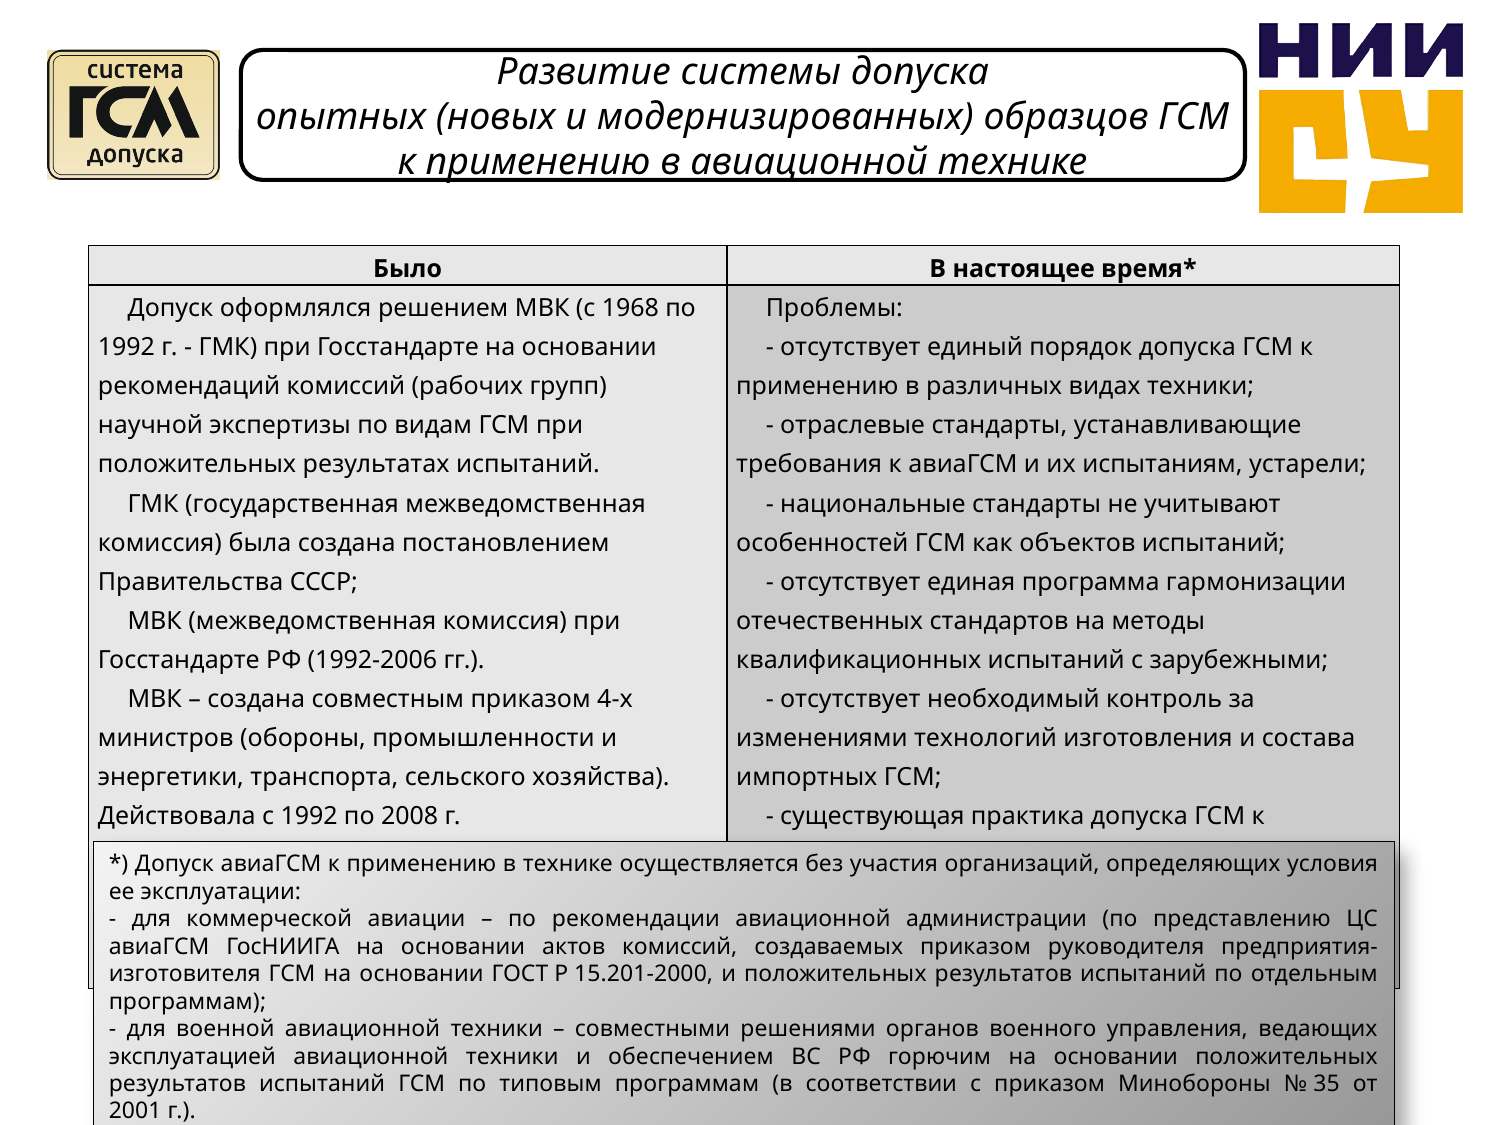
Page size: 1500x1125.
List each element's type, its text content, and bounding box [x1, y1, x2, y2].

table_header Было [89, 246, 726, 284]
table_cell Допуск оформлялся решением МВК (с 1968 по 1992 г. - ГМК) при Госстандарте на основании рекомендаций комиссий (рабочих групп) научной экспертизы по видам ГСМ при положительных результатах испытаний. ГМК (государственная межведомственная комиссия) была создана постановлением Правительства СССР; МВК (межведомственная комиссия) при Госстандарте РФ (1992-2006 гг.). МВК – создана совместным приказом 4-х министров (обороны, промышленности и энергетики, транспорта, сельского хозяйства). Действовала с 1992 по 2008 г. В 2008 г. МВК по допуску опытных ГСМ к применению в технике признана нелегитимной и расформирована. [89, 286, 726, 988]
table_header В настоящее время* [728, 246, 1399, 284]
picture [47, 49, 221, 181]
table_cell Проблемы: - отсутствует единый порядок допуска ГСМ к применению в различных видах техники; - отраслевые стандарты, устанавливающие требования к авиаГСМ и их испытаниям, устарели; - национальные стандарты не учитывают особенностей ГСМ как объектов испытаний; - отсутствует единая программа гармонизации отечественных стандартов на методы квалификационных испытаний с зарубежными; - отсутствует необходимый контроль за изменениями технологий изготовления и состава импортных ГСМ; - существующая практика допуска ГСМ к применению в авиационной технике не гарантирует безопасности ее эксплуатации; - отсутствует ответственность участников испытаний за свои рекомендации. [728, 286, 1399, 840]
picture [1259, 23, 1463, 213]
text_box *) Допуск авиаГСМ к применению в технике осуществляется без участия организаций, определяющих условия ее эксплуатации: - для коммерческой авиации – по рекомендации авиационной администрации (по представлению ЦС авиаГСМ ГосНИИГА на основании актов комиссий, создаваемых приказом руководителя предприятия-изготовителя ГСМ на основании ГОСТ Р 15.201-2000, и положительных результатов испытаний по отдельным программам); - для военной авиационной техники – совместными решениями органов военного управления, ведающих эксплуатацией авиационной техники и обеспечением ВС РФ горючим на основании положительных результатов испытаний ГСМ по типовым программам (в соответствии с приказом Минобороны № 35 от 2001 г.). [93, 841, 1395, 1125]
text_box Развитие системы допуска опытных (новых и модернизированных) образцов ГСМ к применению в авиационной технике [241, 47, 1248, 182]
